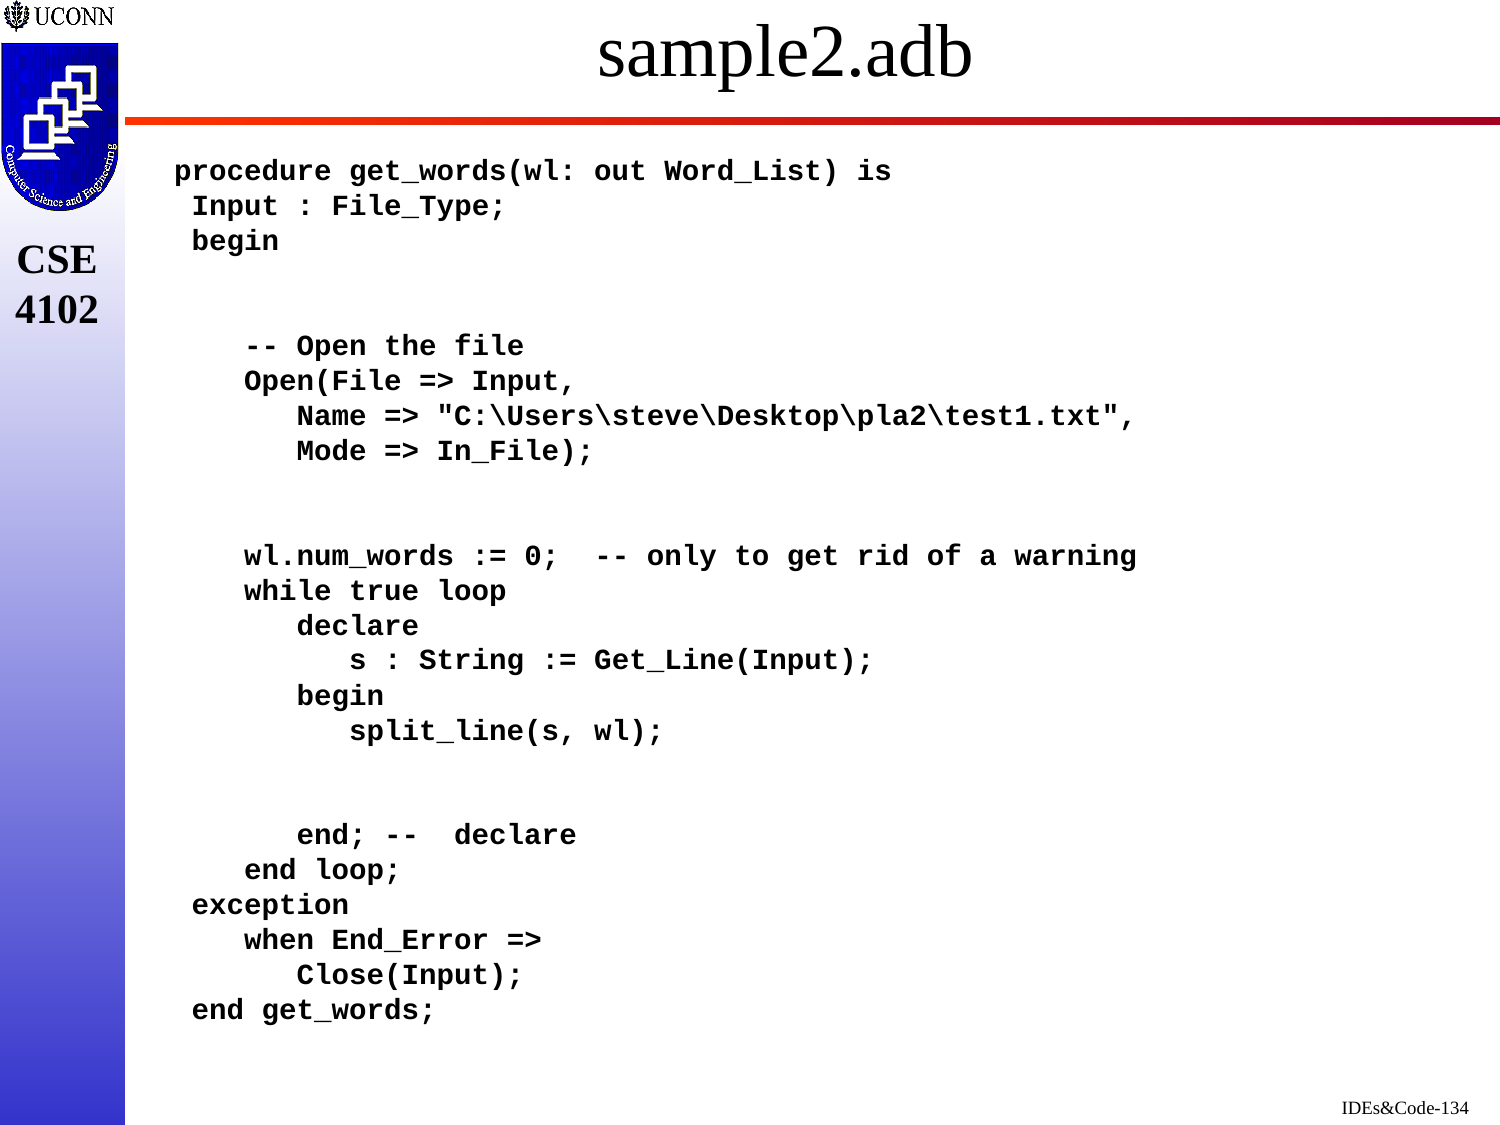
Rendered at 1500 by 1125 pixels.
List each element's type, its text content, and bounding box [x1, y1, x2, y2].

text_box procedure get_words(wl: out Word_List) is Input : File_Type; begin -- Open the file Open(File => Input, Name => "C:\Users\steve\Desktop\pla2\test1.txt", Mode => In_File); wl.num_words := 0; -- only to get rid of a warning while true loop declare s : String := Get_Line(Input); begin split_line(s, wl); end; -- declare end loop; exception when End_Error => Close(Input); end get_words; [124, 144, 1500, 1033]
title sample2.adb [124, 0, 1448, 113]
picture [0, 0, 119, 213]
